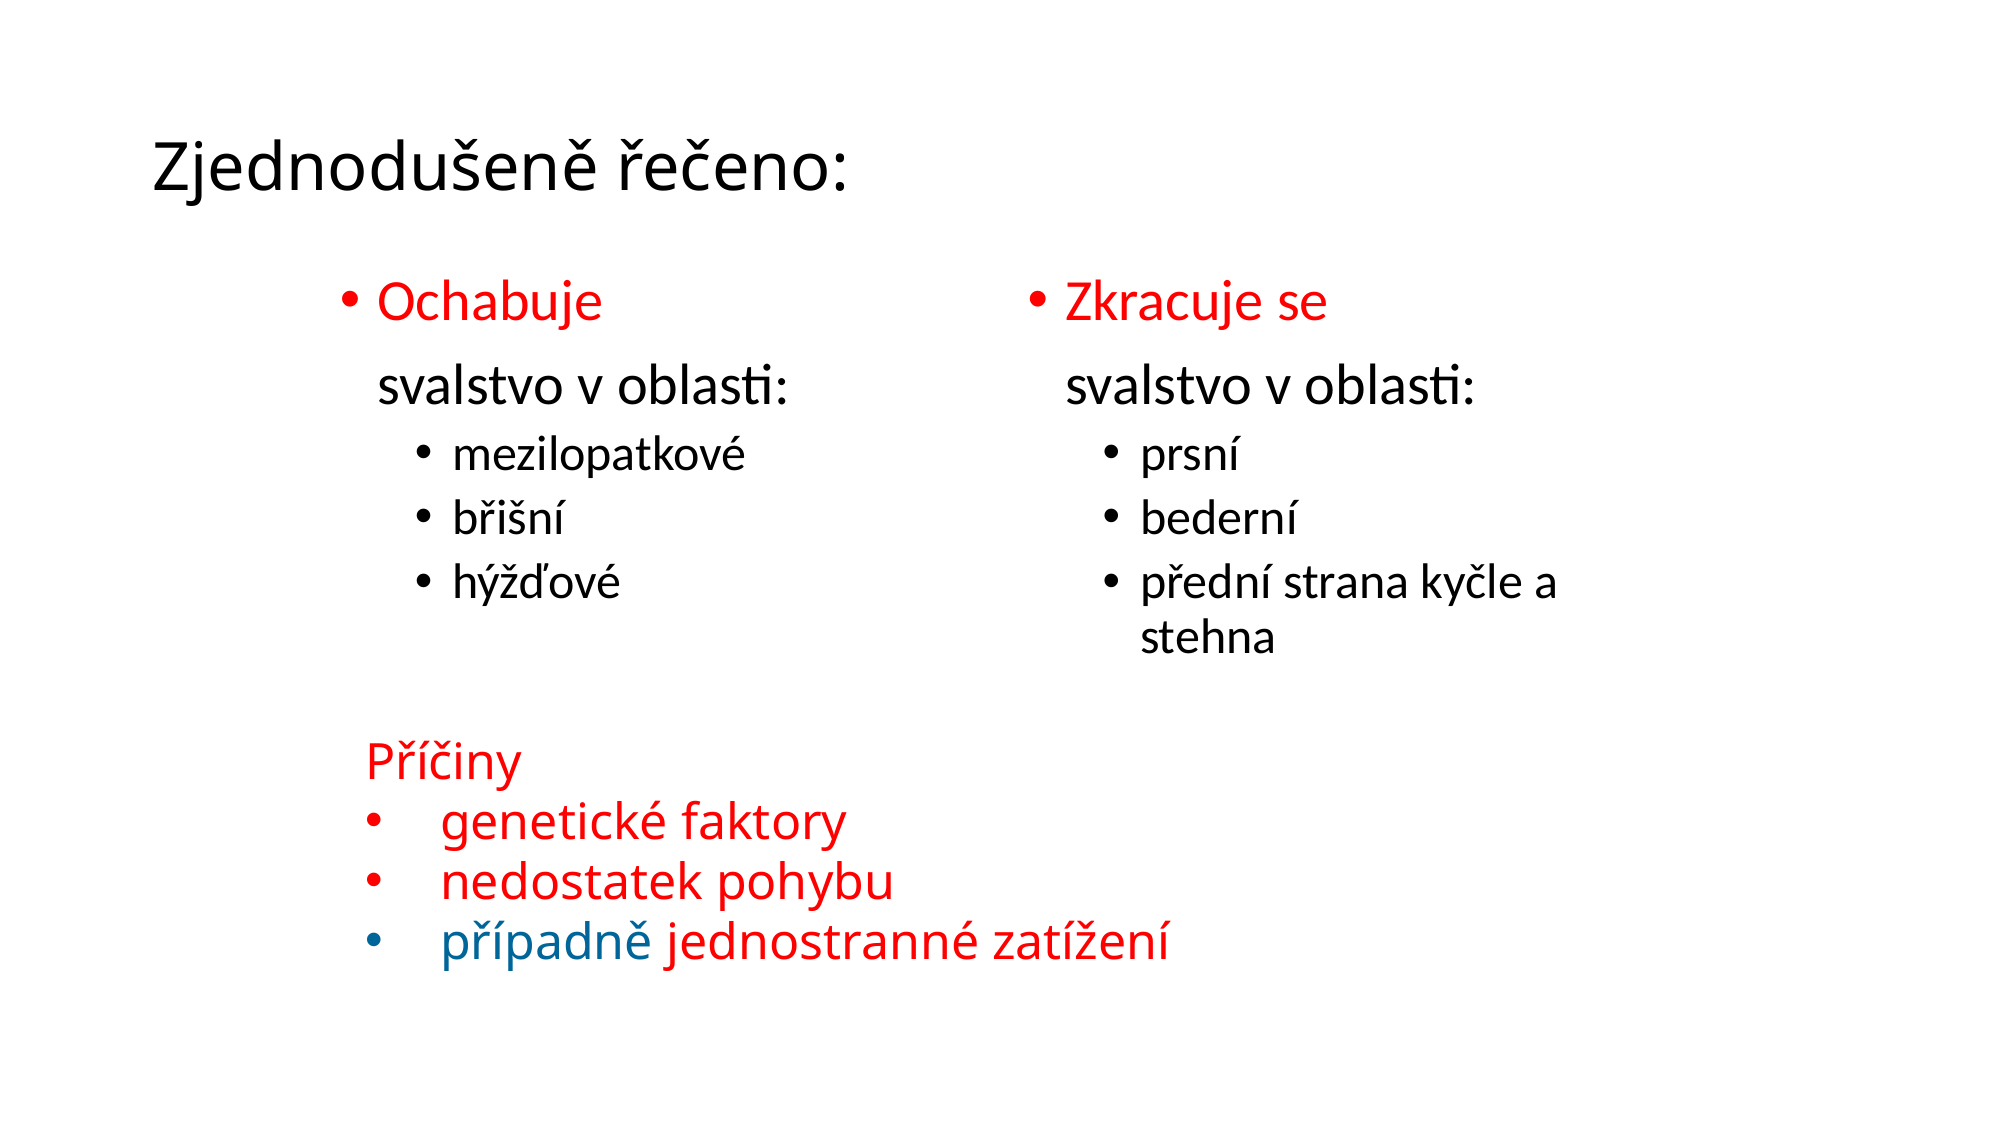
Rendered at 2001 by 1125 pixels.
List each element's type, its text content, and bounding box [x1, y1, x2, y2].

list Zkracuje se svalstvo v oblasti: prsní bederní přední strana kyčle a stehna [1012, 262, 1675, 652]
list Ochabuje svalstvo v oblasti: mezilopatkové břišní hýžďové [324, 262, 988, 657]
text_box Příčiny genetické faktory nedostatek pohybu případně jednostranné zatížení [350, 652, 1675, 977]
title Zjednodušeně řečeno: [137, 59, 1863, 278]
